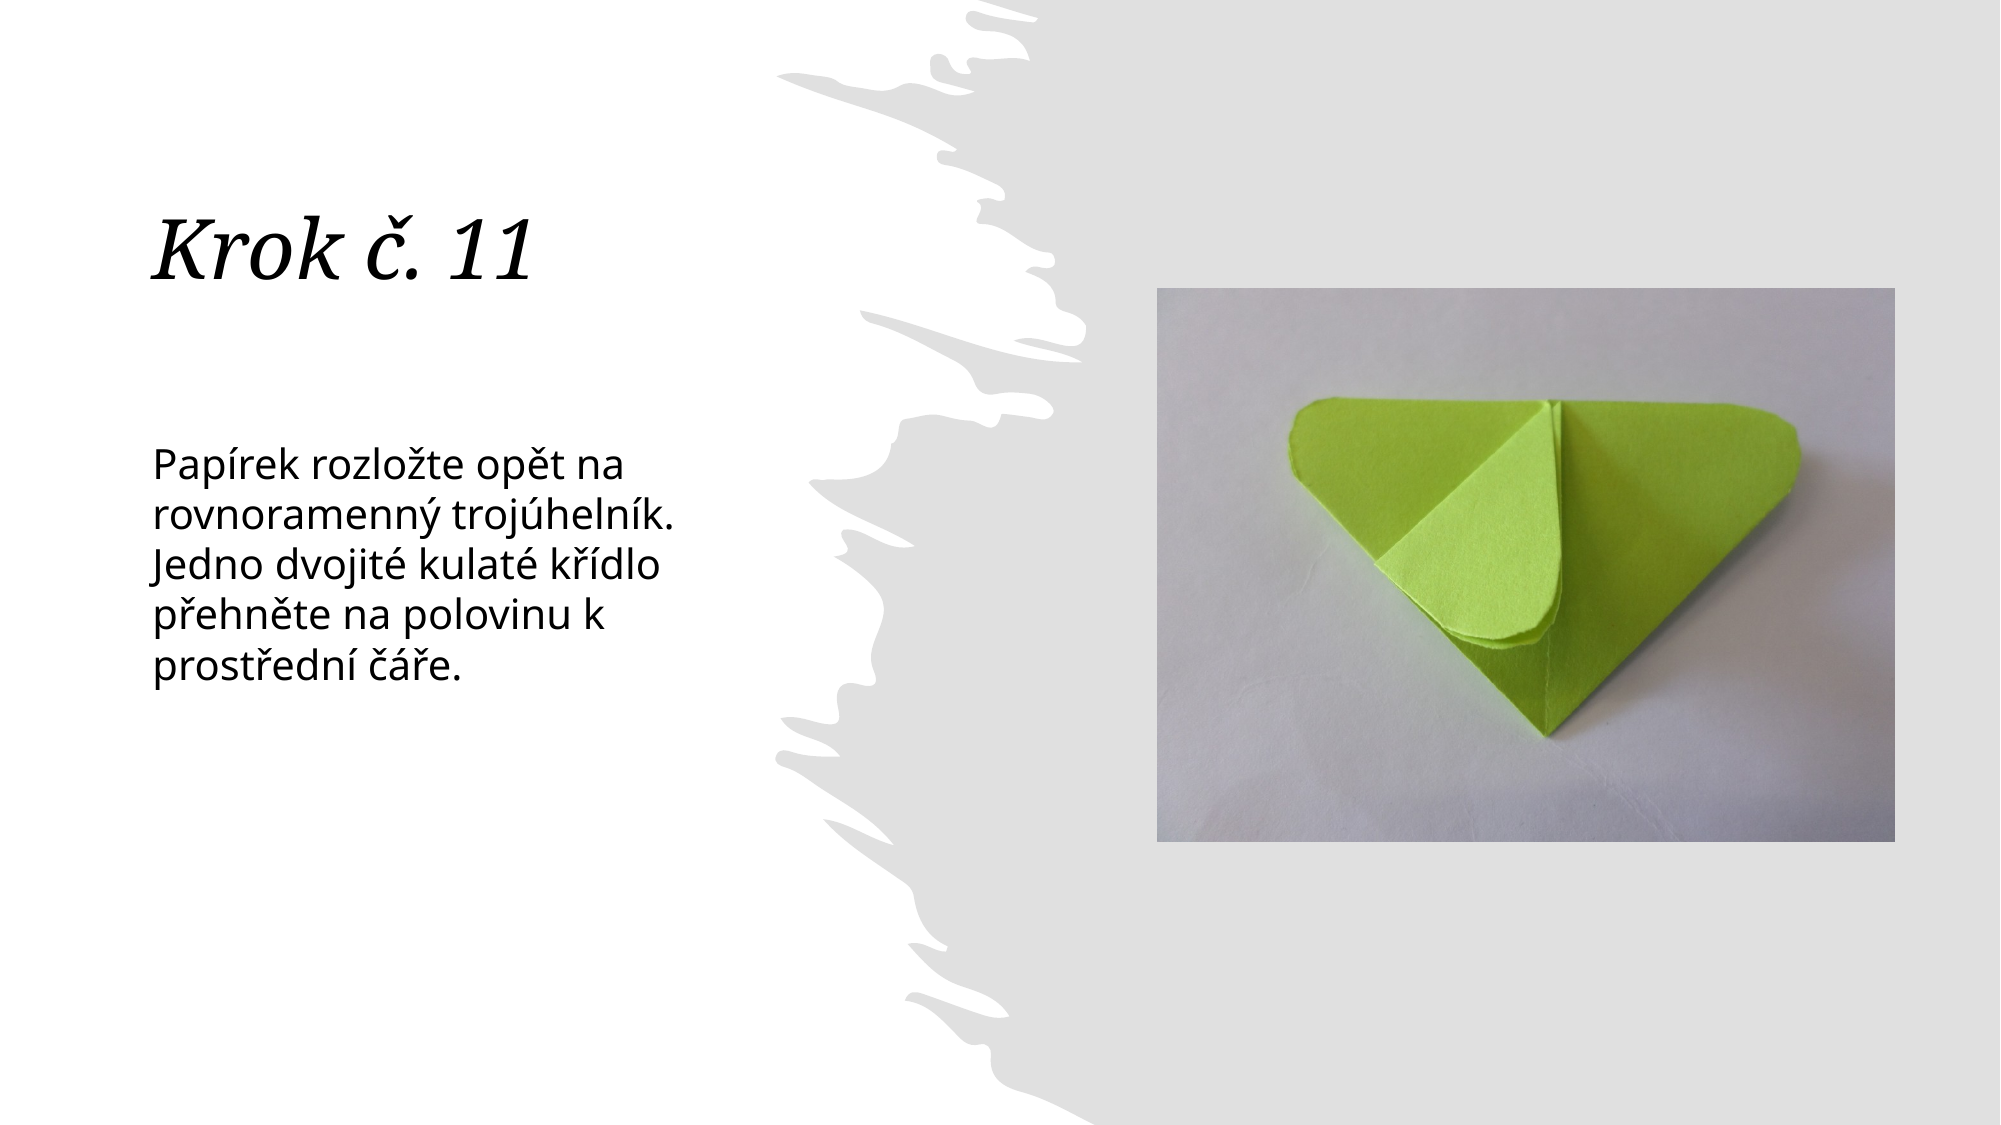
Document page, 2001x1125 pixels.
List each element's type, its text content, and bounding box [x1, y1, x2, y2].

title Krok č. 11 [137, 105, 776, 401]
text_box [0, 0, 1090, 1125]
text_box [773, 0, 2000, 1125]
picture [1157, 288, 1895, 842]
list Papírek rozložte opět na rovnoramenný trojúhelník. Jedno dvojité kulaté křídlo přehněte na polovinu k prostřední čáře. [137, 430, 776, 1014]
